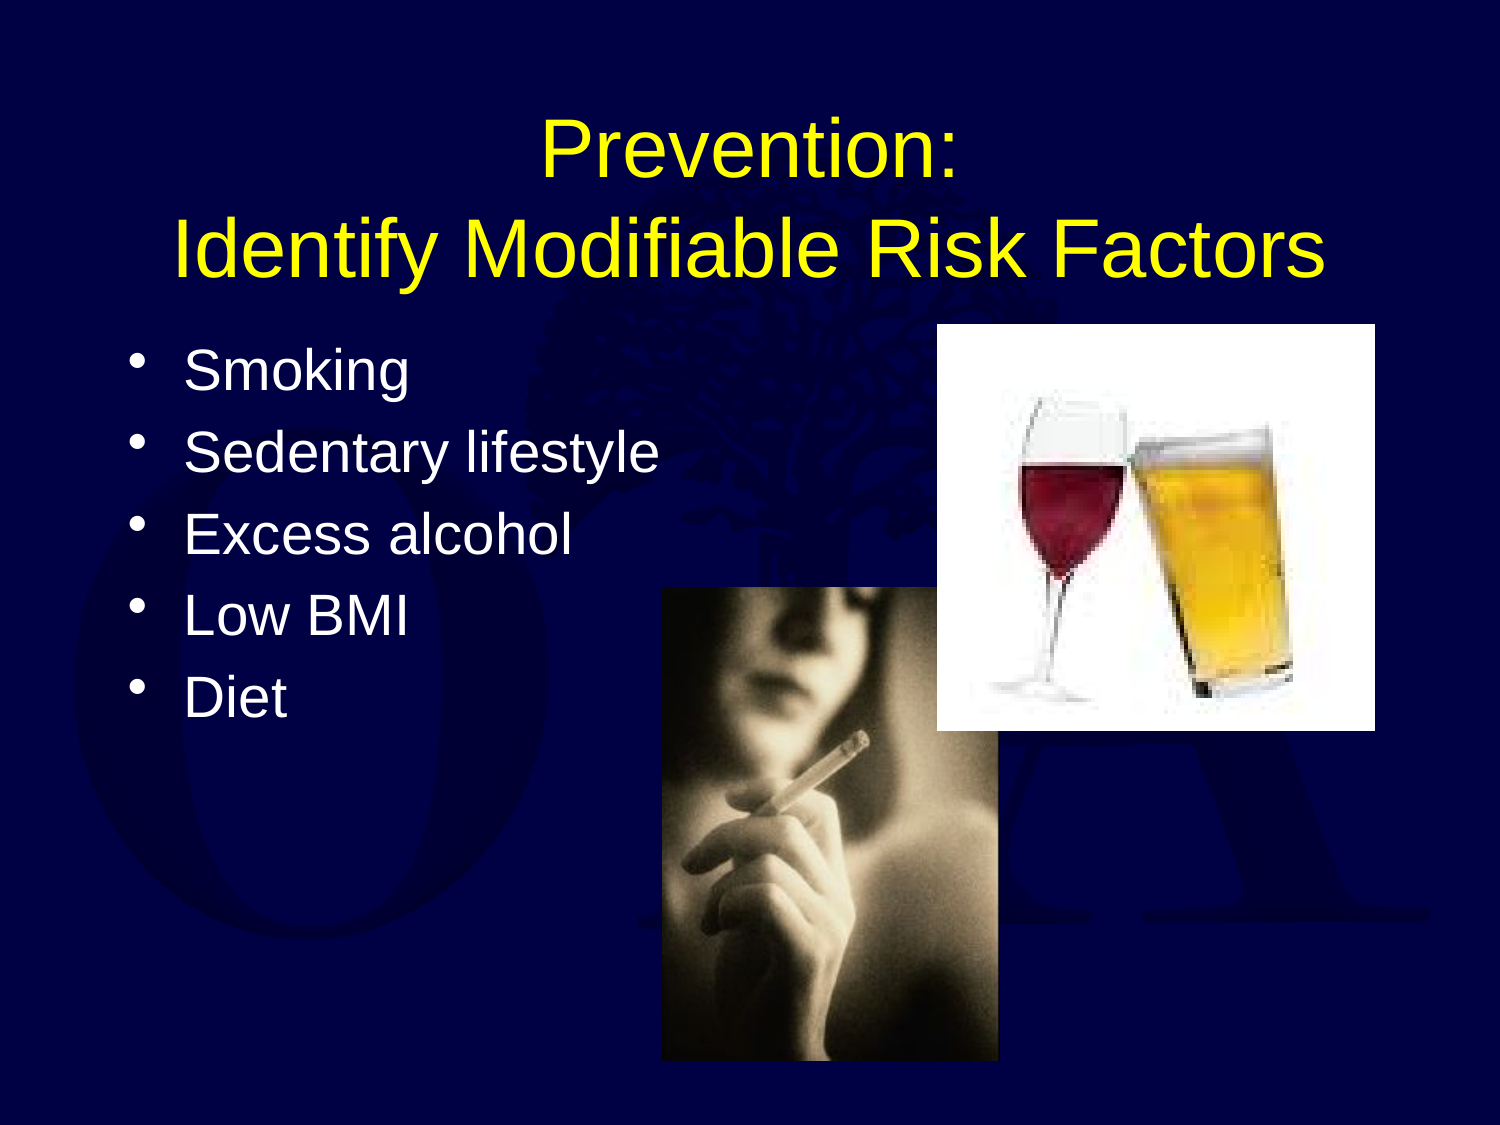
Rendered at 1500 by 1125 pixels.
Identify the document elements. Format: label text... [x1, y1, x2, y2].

title Prevention: Identify Modifiable Risk Factors [112, 99, 1388, 288]
picture [0, 0, 1500, 1125]
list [662, 587, 1000, 1061]
list Smoking Sedentary lifestyle Excess alcohol Low BMI Diet [112, 324, 738, 1001]
